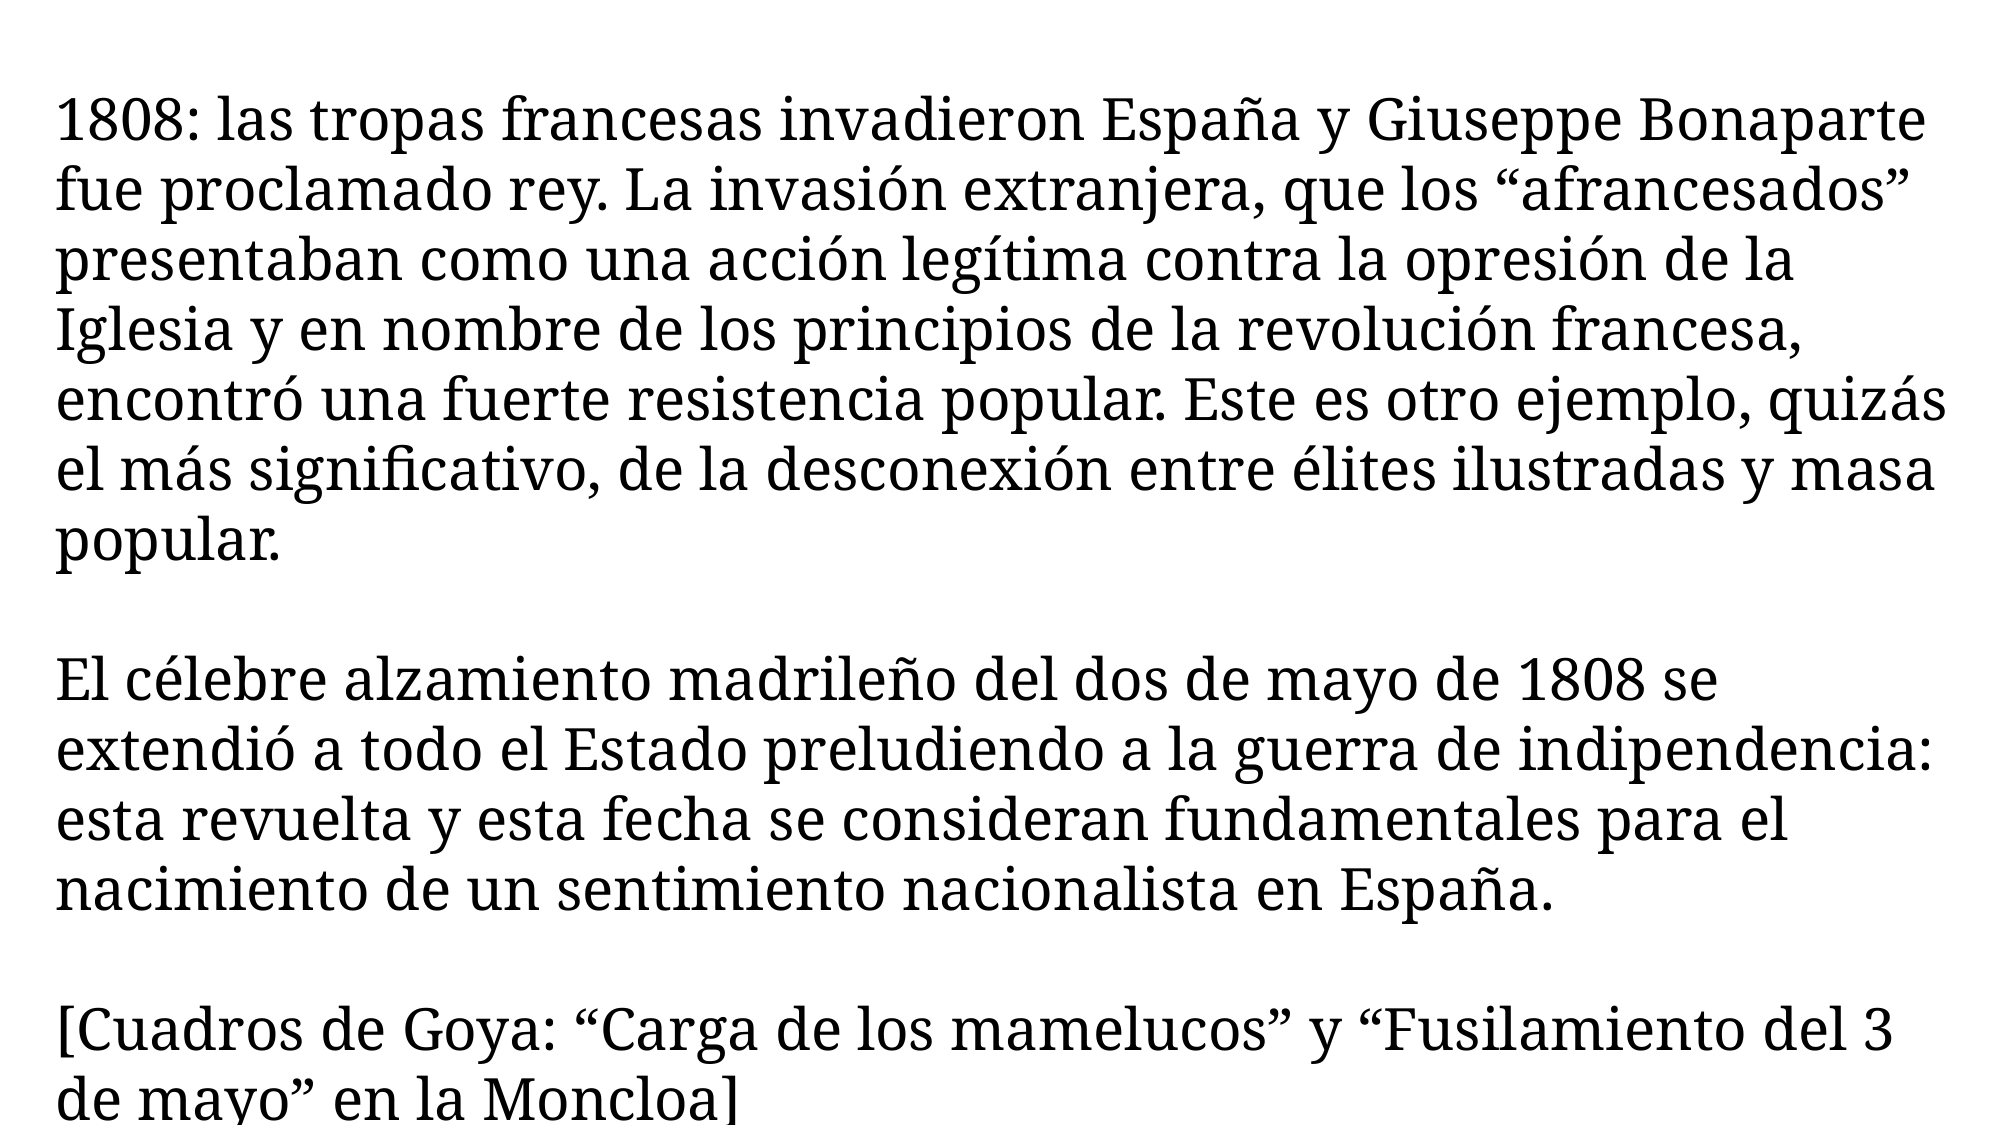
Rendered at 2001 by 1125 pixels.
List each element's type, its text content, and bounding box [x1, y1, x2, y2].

text_box 1808: las tropas francesas invadieron España y Giuseppe Bonaparte fue proclamado rey. La invasión extranjera, que los “afrancesados” presentaban como una acción legítima contra la opresión de la Iglesia y en nombre de los principios de la revolución francesa, encontró una fuerte resistencia popular. Este es otro ejemplo, quizás el más significativo, de la desconexión entre élites ilustradas y masa popular. El célebre alzamiento madrileño del dos de mayo de 1808 se extendió a todo el Estado preludiendo a la guerra de indipendencia: esta revuelta y esta fecha se consideran fundamentales para el nacimiento de un sentimiento nacionalista en España. [Cuadros de Goya: “Carga de los mamelucos” y “Fusilamiento del 3 de mayo” en la Moncloa] [40, 75, 1965, 1125]
